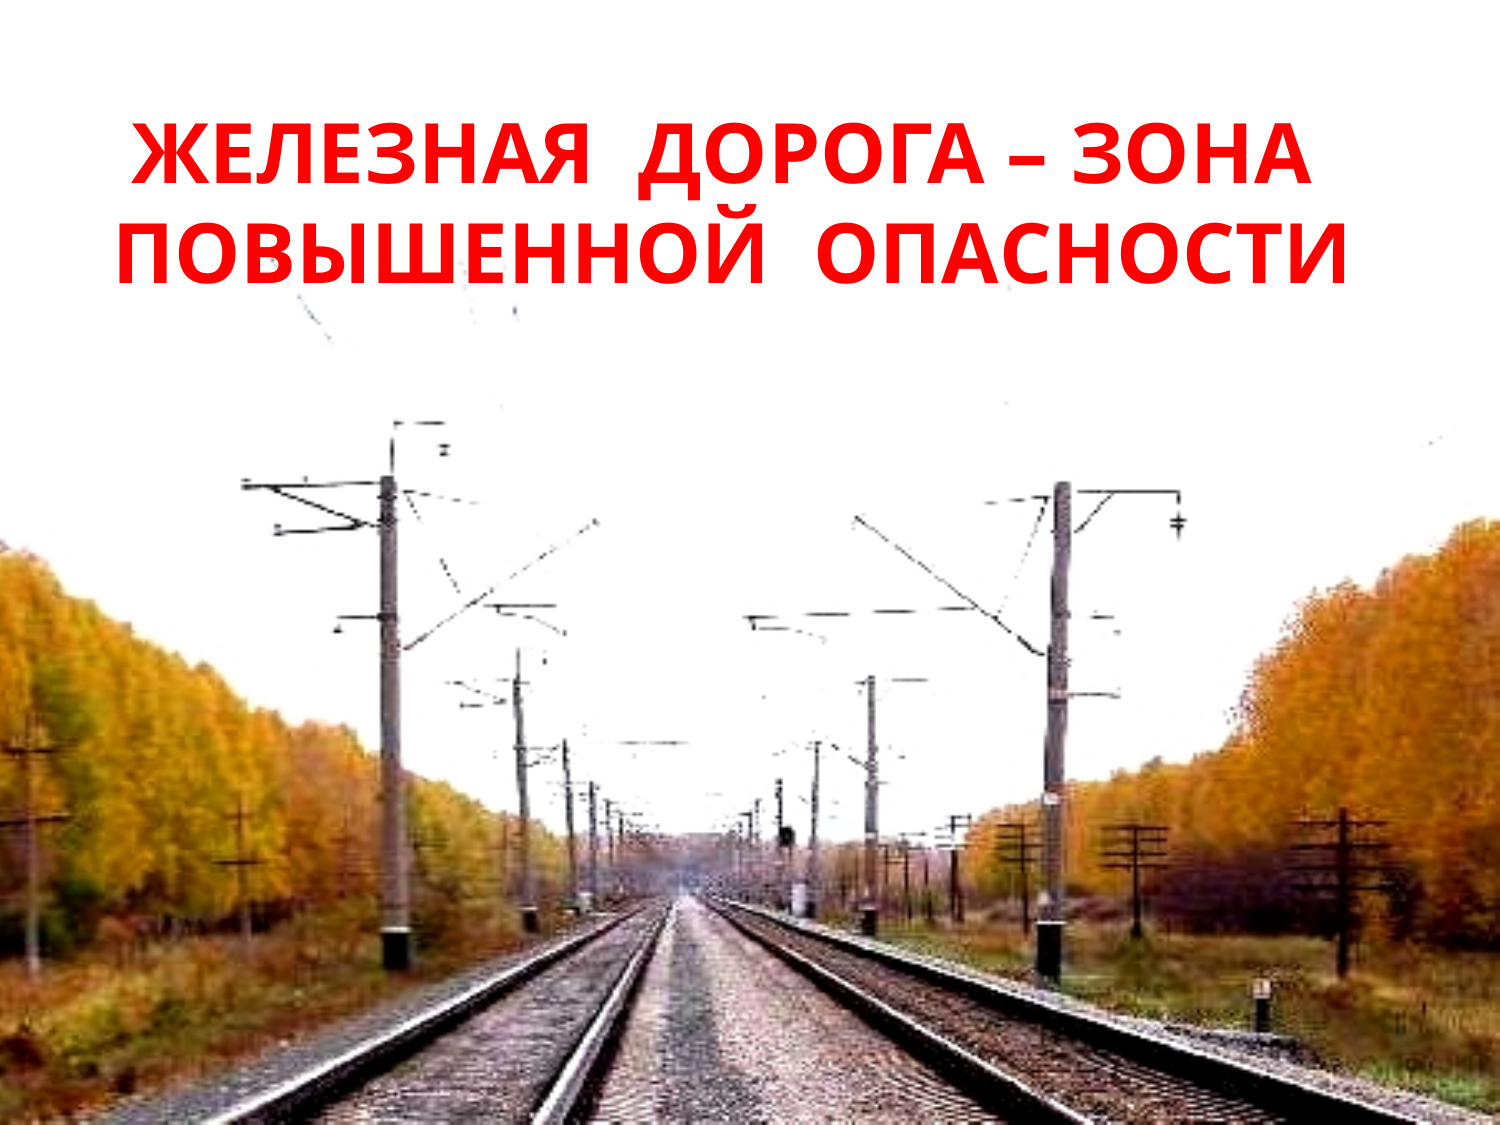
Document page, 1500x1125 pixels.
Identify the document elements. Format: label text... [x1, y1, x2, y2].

picture [0, 257, 1500, 1125]
title ЖЕЛЕЗНАЯ ДОРОГА – ЗОНА ПОВЫШЕННОЙ ОПАСНОСТИ [0, 6, 1500, 257]
